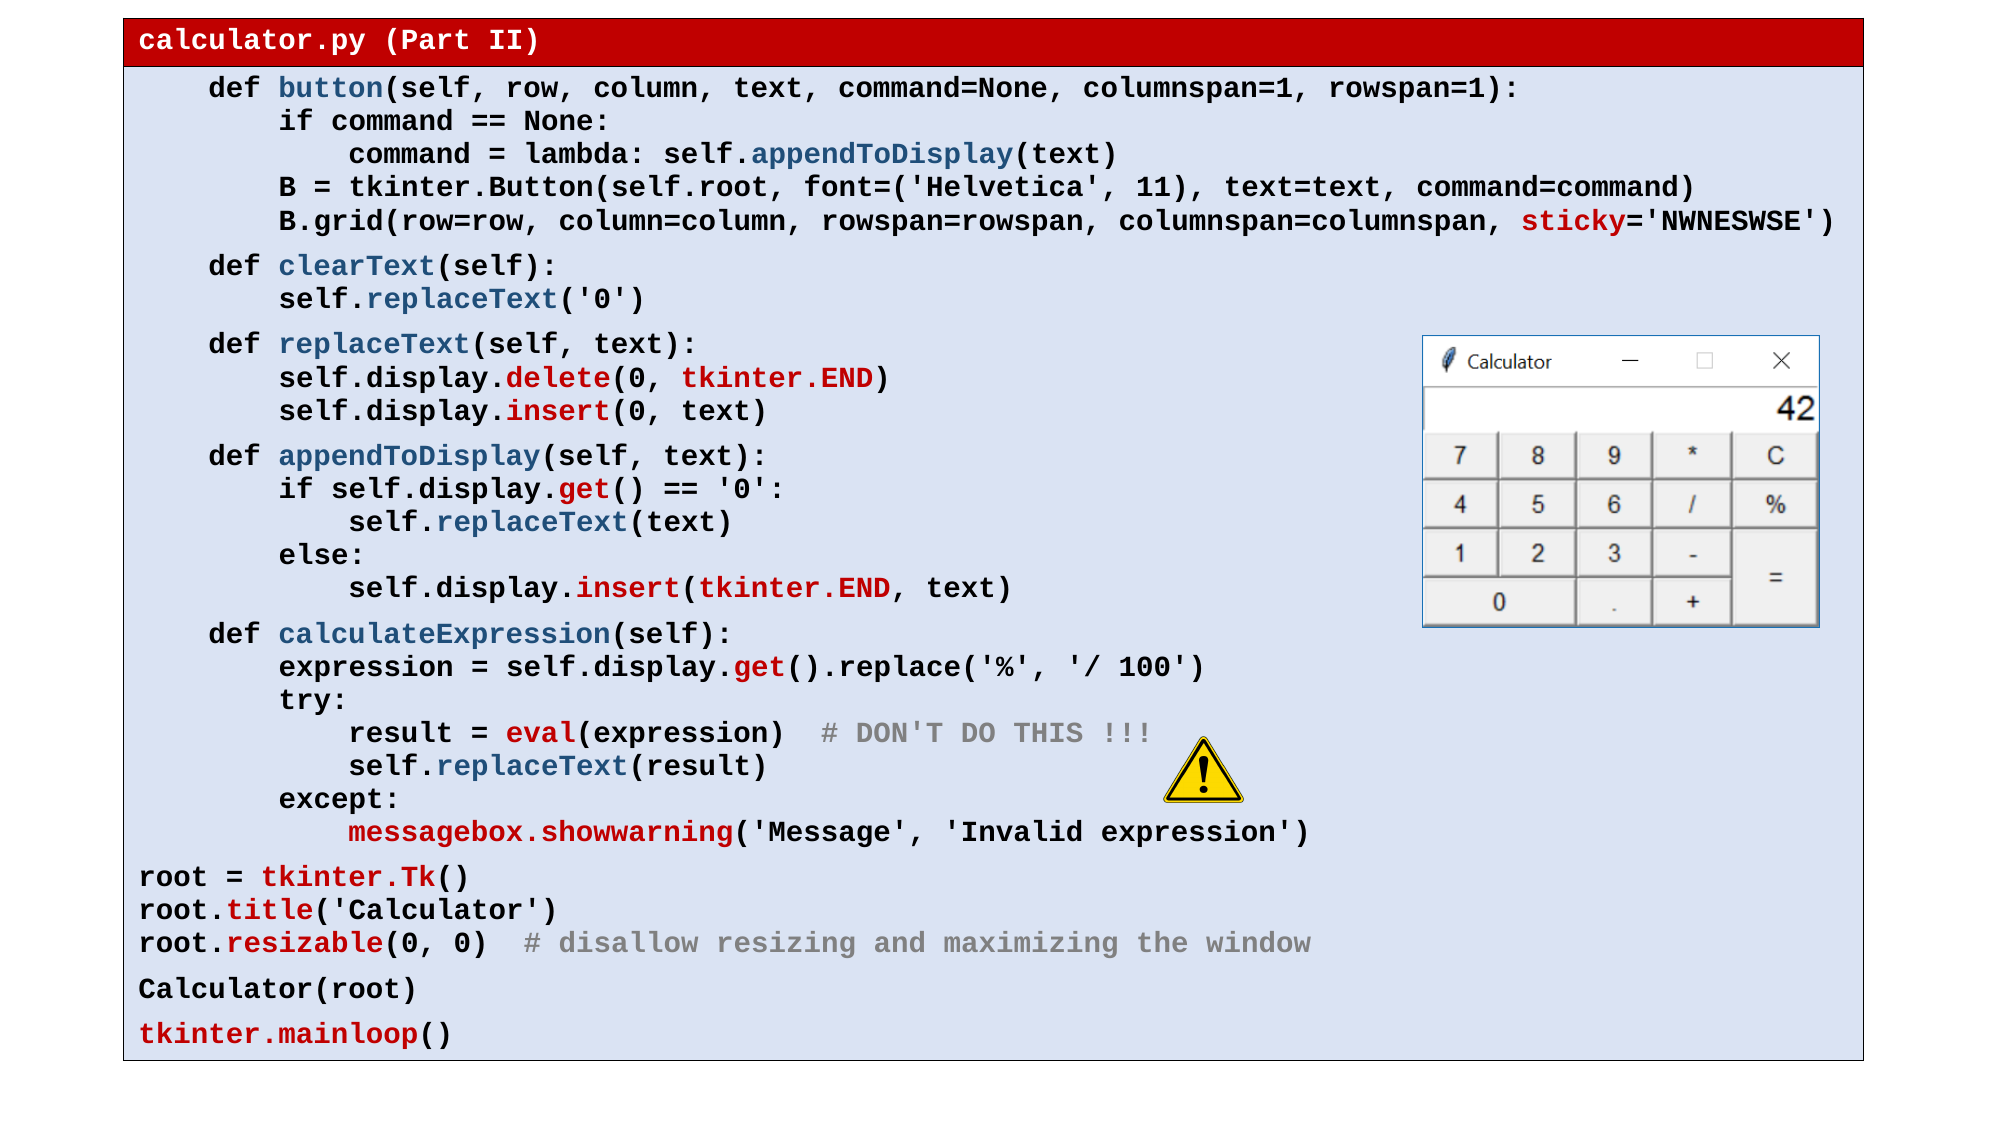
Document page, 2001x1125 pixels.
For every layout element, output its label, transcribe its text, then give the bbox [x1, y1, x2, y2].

table_cell def button(self, row, column, text, command=None, columnspan=1, rowspan=1): if command == None: command = lambda: self.appendToDisplay(text) B = tkinter.Button(self.root, font=('Helvetica', 11), text=text, command=command) B.grid(row=row, column=column, rowspan=rowspan, columnspan=columnspan, sticky='NWNESWSE') def clearText(self): self.replaceText('0') def replaceText(self, text): self.display.delete(0, tkinter.END) self.display.insert(0, text) def appendToDisplay(self, text): if self.display.get() == '0': self.replaceText(text) else: self.display.insert(tkinter.END, text) def calculateExpression(self): expression = self.display.get().replace('%', '/ 100') try: result = eval(expression) # DON'T DO THIS !!! self.replaceText(result) except: messagebox.showwarning('Message', 'Invalid expression') root = tkinter.Tk() root.title('Calculator') root.resizable(0, 0) # disallow resizing and maximizing the window Calculator(root) tkinter.mainloop() [124, 67, 1863, 1060]
table_header calculator.py (Part II) [124, 19, 1863, 66]
picture [1163, 736, 1244, 803]
picture [1422, 335, 1820, 628]
